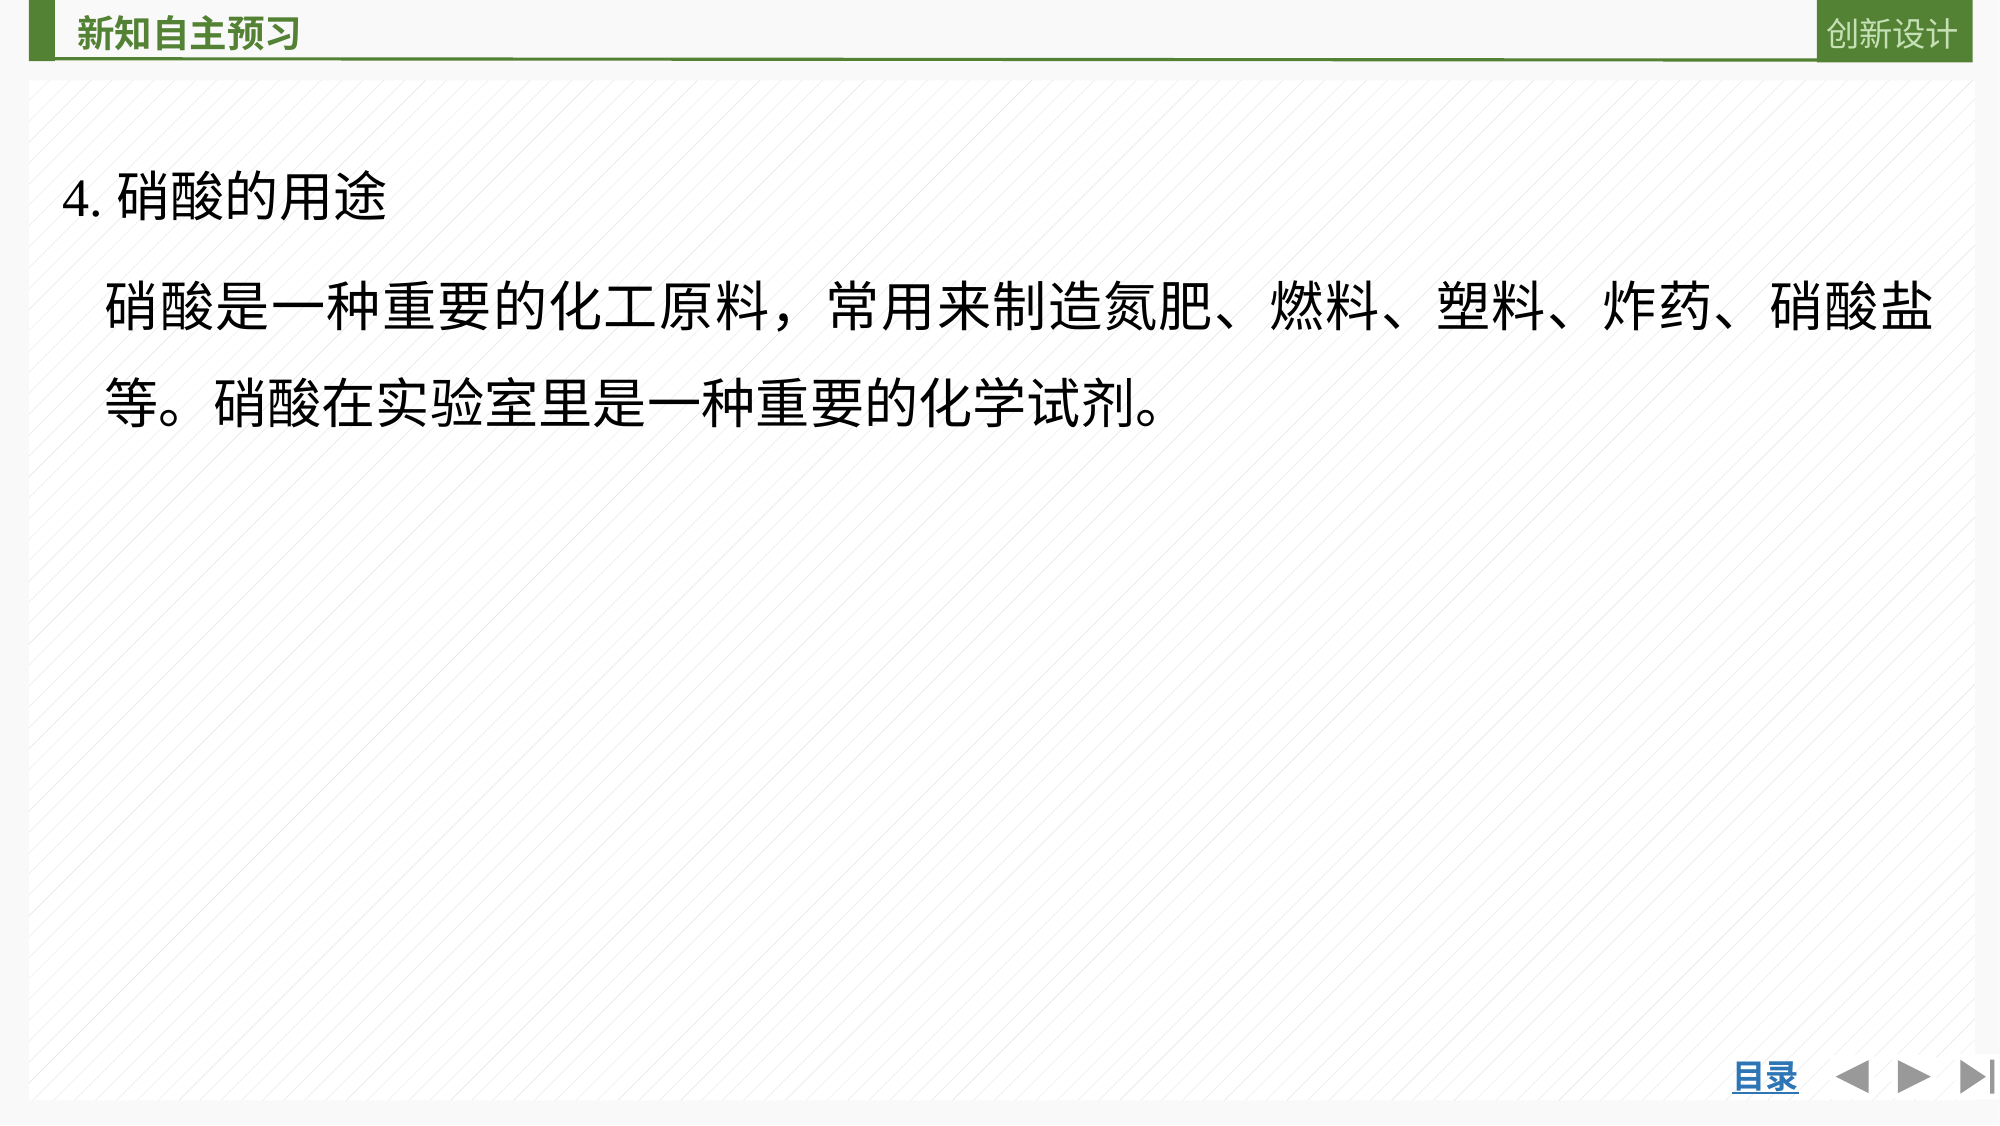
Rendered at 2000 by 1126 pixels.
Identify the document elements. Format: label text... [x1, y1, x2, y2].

text_box 4.硝酸的用途 [42, 119, 1955, 237]
text_box 硝酸是一种重要的化工原料，常用来制造氮肥、燃料、塑料、炸药、硝酸盐等。硝酸在实验室里是一种重要的化学试剂。 [84, 229, 1955, 445]
